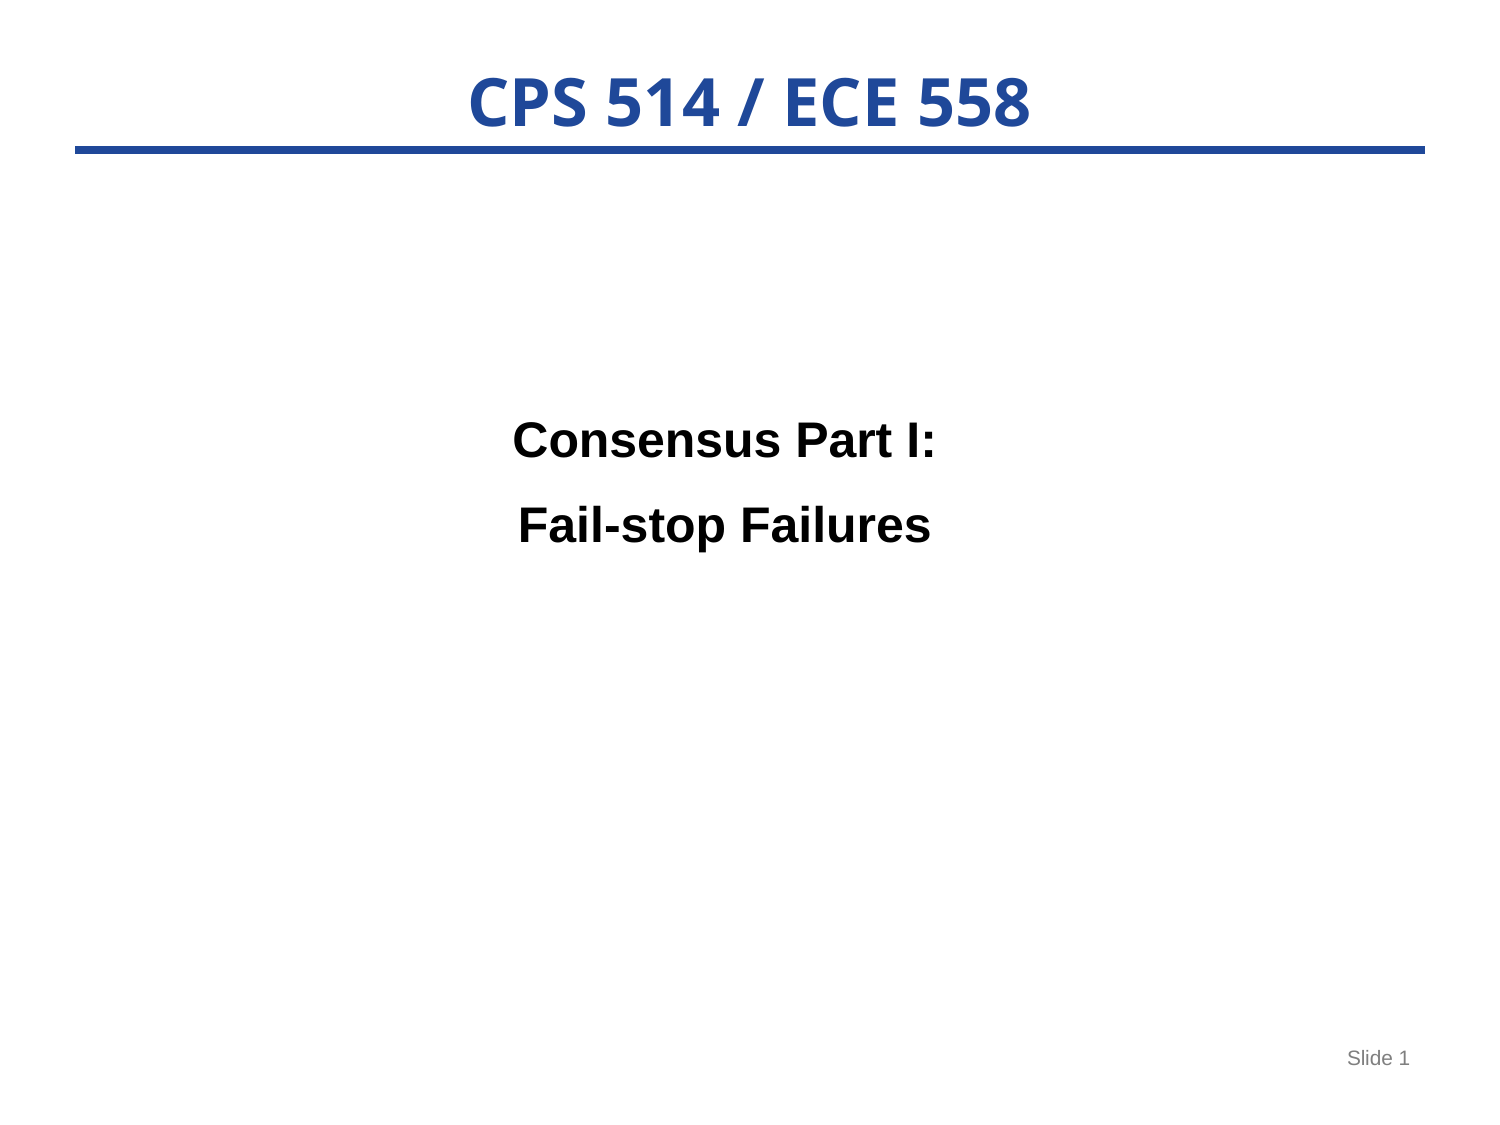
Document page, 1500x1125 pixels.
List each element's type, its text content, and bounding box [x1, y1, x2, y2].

list Consensus Part I: Fail-stop Failures [50, 399, 1400, 613]
slide_number Slide 1 [1074, 1037, 1425, 1103]
title CPS 514 / ECE 558 [75, 50, 1425, 150]
